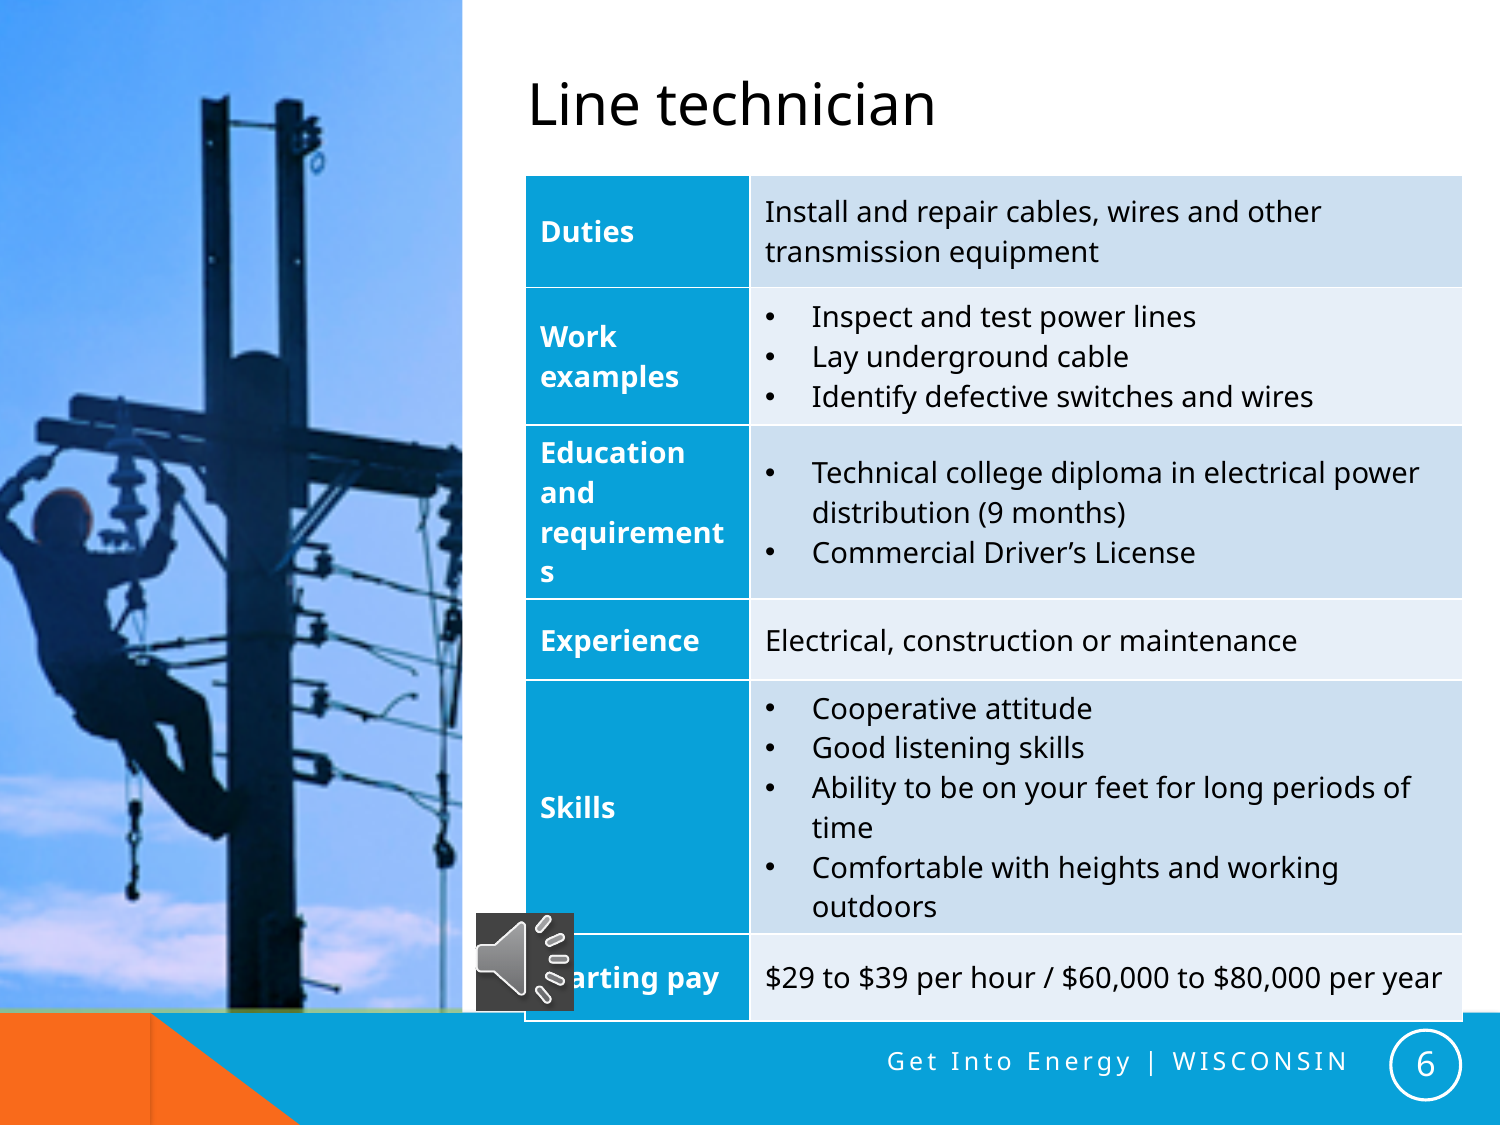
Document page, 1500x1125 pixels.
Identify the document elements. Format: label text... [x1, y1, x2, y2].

table_cell Experience [526, 600, 749, 679]
footer Get Into Energy | WISCONSIN [587, 1037, 1363, 1083]
table_header Install and repair cables, wires and other transmission equipment [751, 176, 1462, 287]
table_cell Inspect and test power lines Lay underground cable Identify defective switches and wires [751, 288, 1462, 424]
table_cell Education and requirements [526, 426, 749, 598]
table_header Duties [526, 176, 749, 287]
title Line technician [512, 60, 1444, 150]
picture [474, 911, 576, 1012]
slide_number 6 [1389, 1028, 1463, 1102]
table_cell Electrical, construction or maintenance [751, 600, 1462, 679]
table_cell $29 to $39 per hour / $60,000 to $80,000 per year [751, 935, 1462, 1020]
picture [0, 0, 463, 1013]
table_cell Cooperative attitude Good listening skills Ability to be on your feet for long periods of time Comfortable with heights and working outdoors [751, 681, 1462, 933]
table_cell Starting pay [575, 935, 749, 1020]
table_cell Work examples [526, 288, 749, 424]
table_cell Skills [526, 681, 749, 933]
table_cell Technical college diploma in electrical power distribution (9 months) Commercial Driver’s License [751, 426, 1462, 598]
